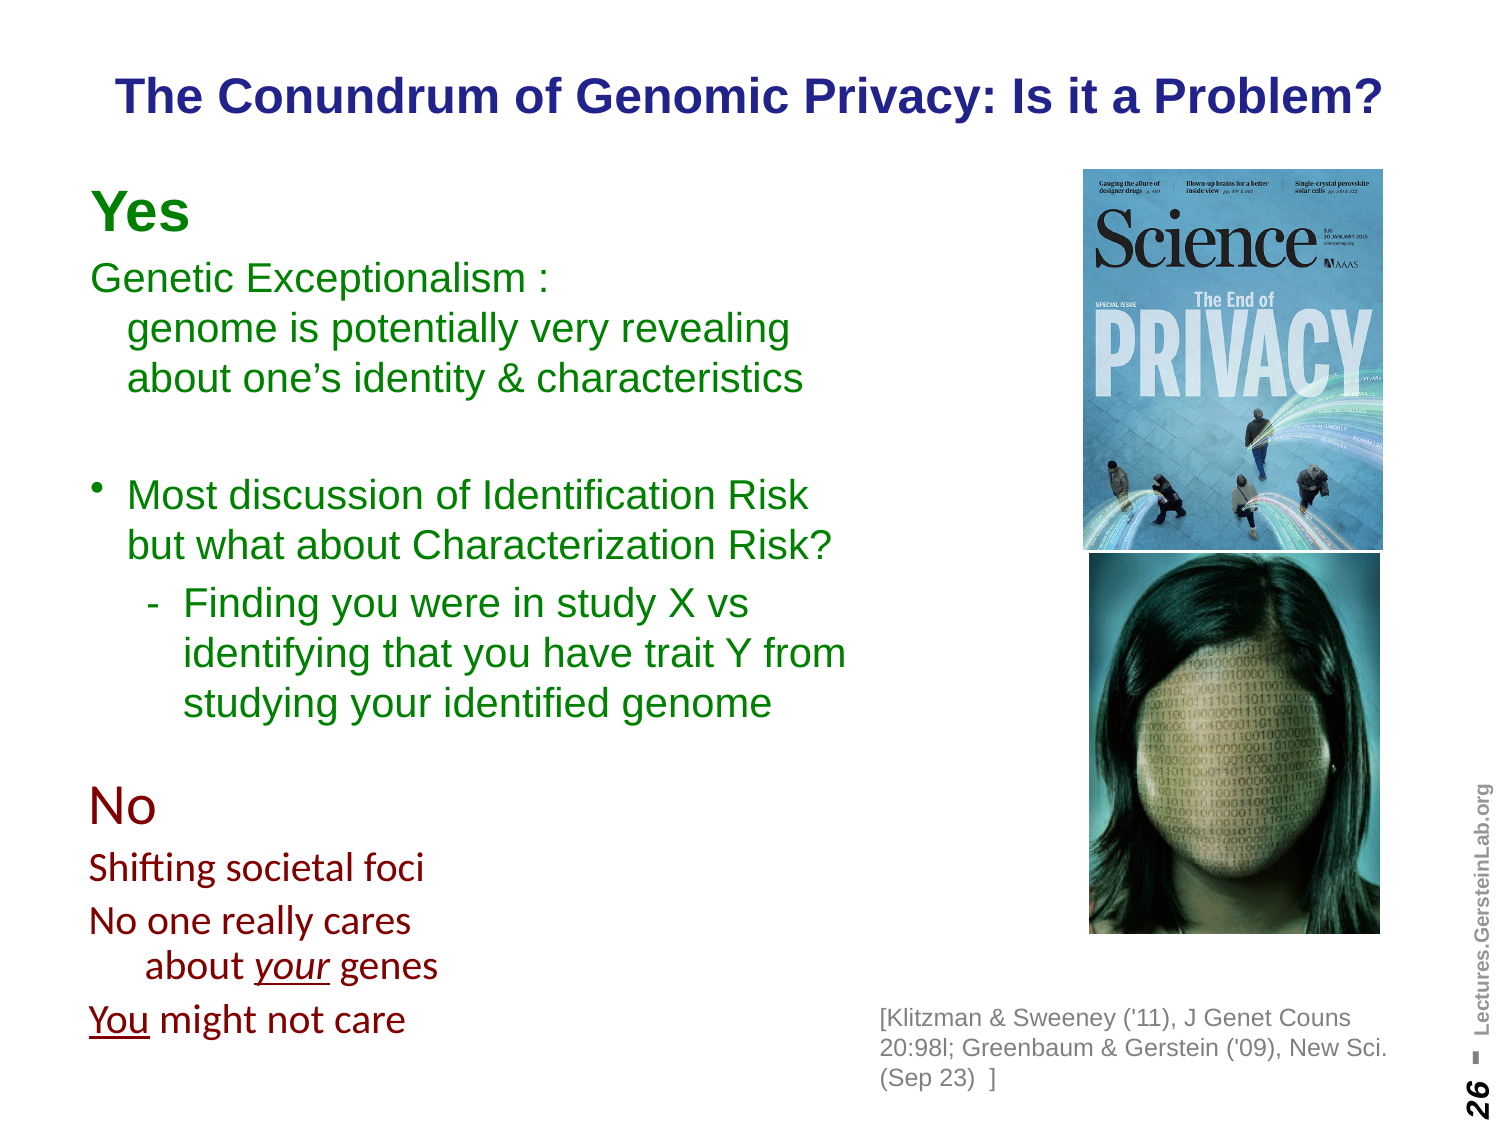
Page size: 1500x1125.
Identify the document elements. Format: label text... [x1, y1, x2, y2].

picture [1088, 552, 1380, 934]
text_box [Klitzman & Sweeney ('11), J Genet Couns 20:98l; Greenbaum & Gerstein ('09), New Sci. (Sep 23) ] [864, 993, 1436, 1099]
list Yes Genetic Exceptionalism : genome is potentially very revealing about one’s identity & characteristics Most discussion of Identification Risk but what about Characterization Risk? Finding you were in study X vs identifying that you have trait Y from studying your identified genome [75, 165, 873, 568]
title The Conundrum of Genomic Privacy: Is it a Problem? [75, 0, 1425, 188]
picture [1083, 169, 1383, 551]
text_box No Shifting societal foci No one really cares about your genes You might not care [73, 766, 767, 1045]
